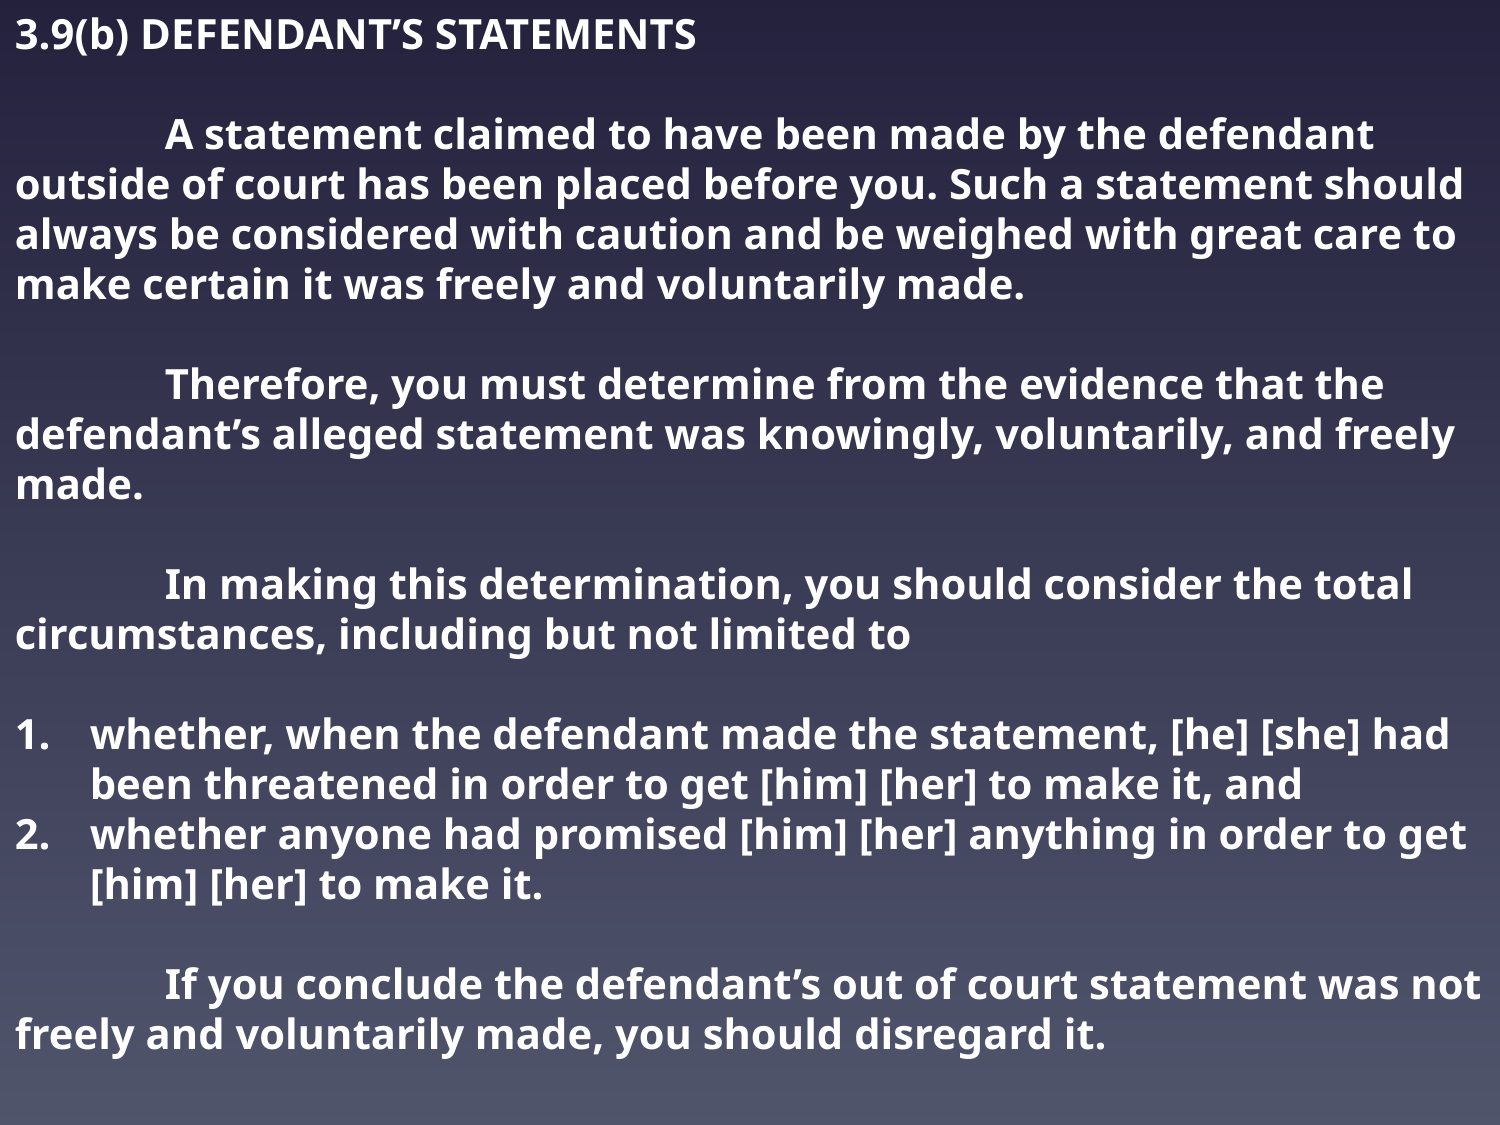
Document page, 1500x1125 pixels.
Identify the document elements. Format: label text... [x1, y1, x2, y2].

text_box 3.9(b) DEFENDANT’S STATEMENTS A statement claimed to have been made by the defendant outside of court has been placed before you. Such a statement should always be considered with caution and be weighed with great care to make certain it was freely and voluntarily made. Therefore, you must determine from the evidence that the defendant’s alleged statement was knowingly, voluntarily, and freely made. In making this determination, you should consider the total circumstances, including but not limited to whether, when the defendant made the statement, [he] [she] had been threatened in order to get [him] [her] to make it, and whether anyone had promised [him] [her] anything in order to get [him] [her] to make it. If you conclude the defendant’s out of court statement was not freely and voluntarily made, you should disregard it. [0, 0, 1500, 1066]
